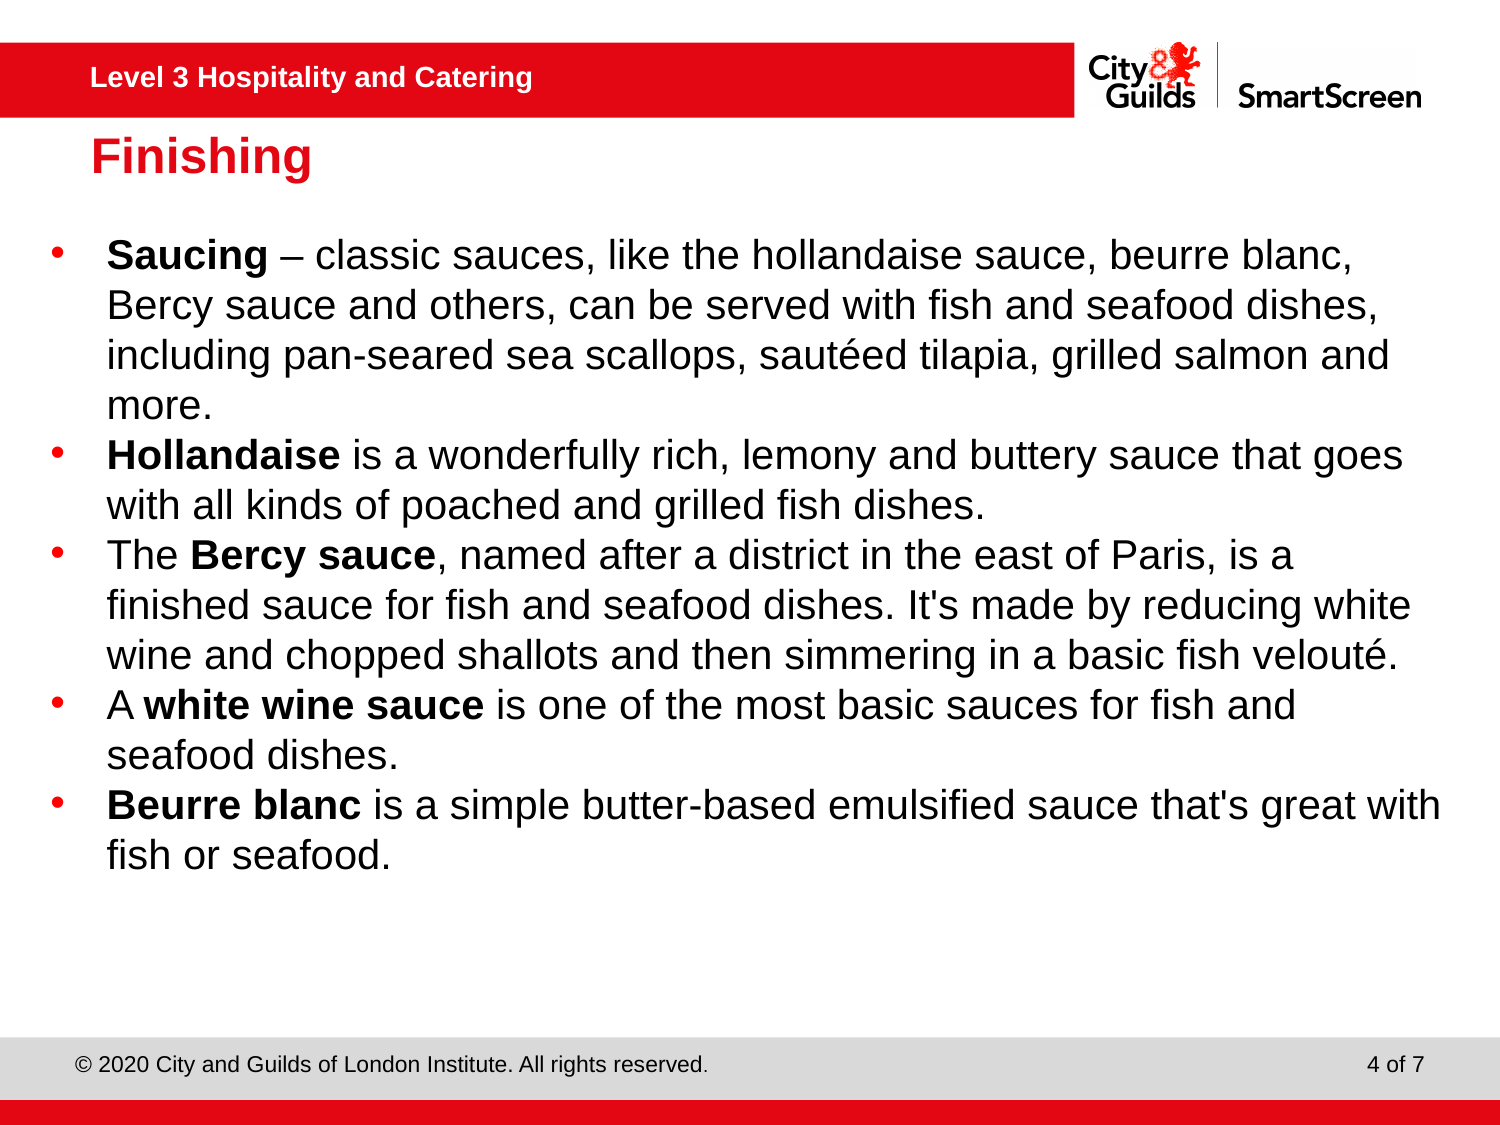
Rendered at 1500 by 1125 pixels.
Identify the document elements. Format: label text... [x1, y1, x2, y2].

list Saucing – classic sauces, like the hollandaise sauce, beurre blanc, Bercy sauce and others, can be served with fish and seafood dishes, including pan-seared sea scallops, sautéed tilapia, grilled salmon and more. Hollandaise is a wonderfully rich, lemony and buttery sauce that goes with all kinds of poached and grilled fish dishes. The Bercy sauce, named after a district in the east of Paris, is a finished sauce for fish and seafood dishes. It's made by reducing white wine and chopped shallots and then simmering in a basic fish velouté. A white wine sauce is one of the most basic sauces for fish and seafood dishes. Beurre blanc is a simple butter-based emulsified sauce that's great with fish or seafood. [35, 219, 1465, 1037]
title Finishing [75, 121, 1425, 186]
picture [1089, 42, 1421, 108]
